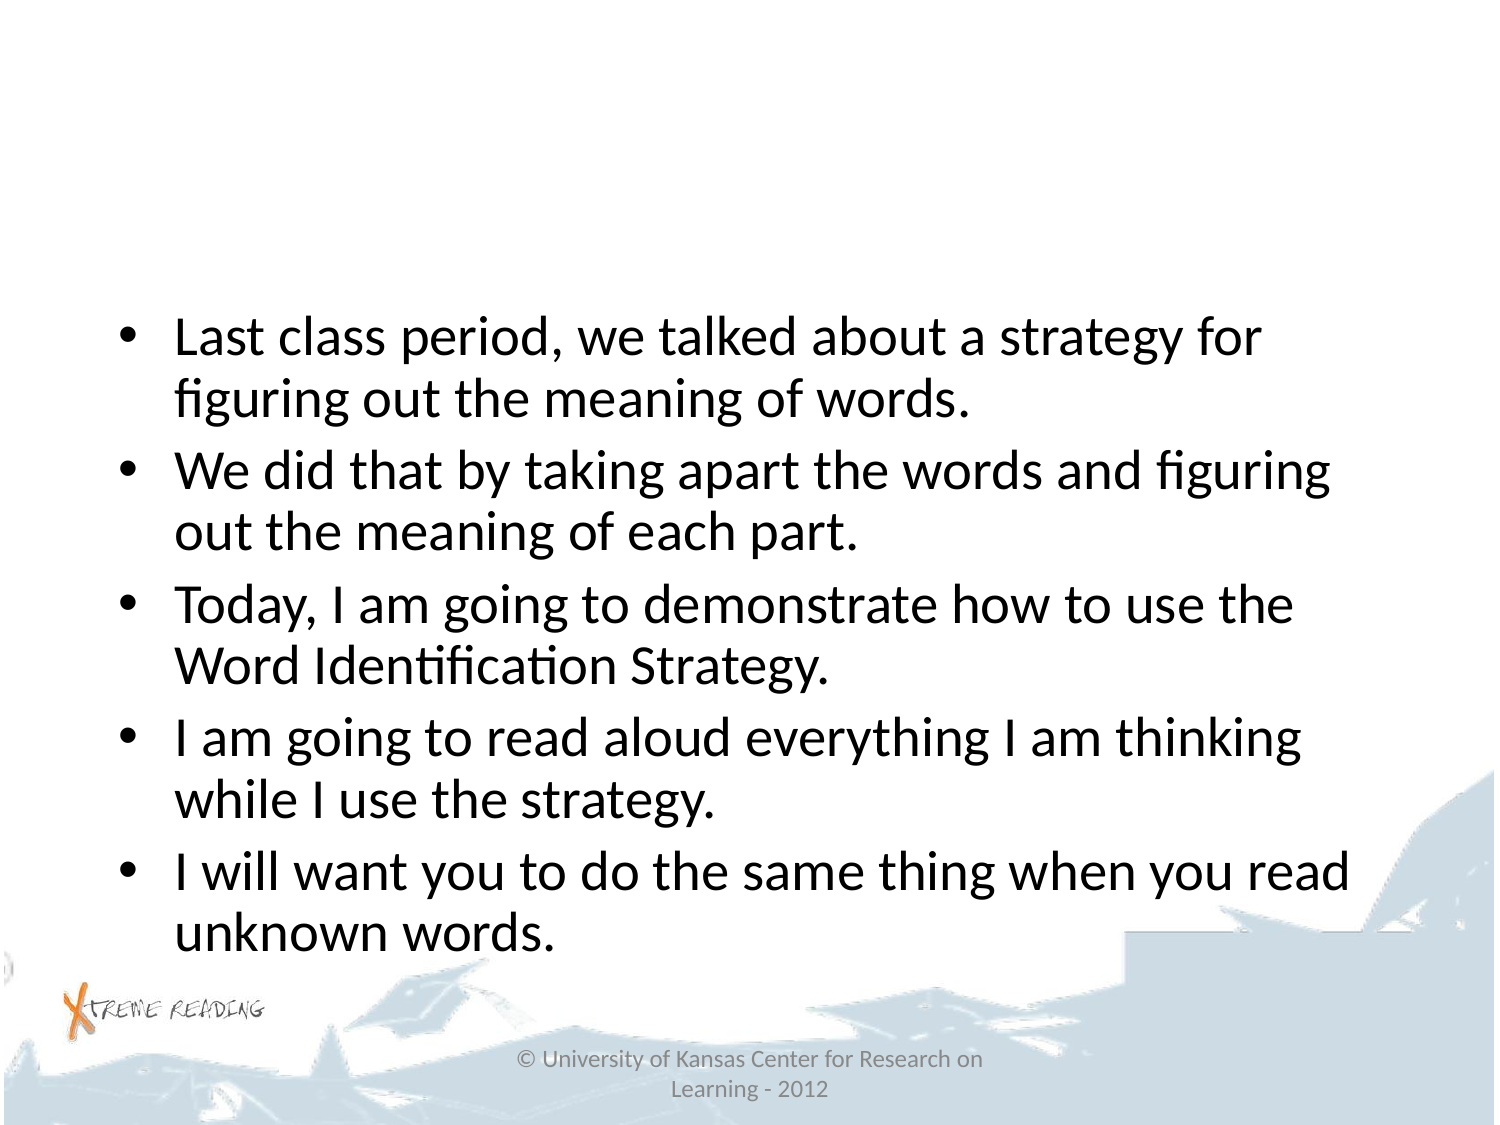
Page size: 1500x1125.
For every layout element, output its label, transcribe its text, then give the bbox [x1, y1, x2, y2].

footer © University of Kansas Center for Research on Learning - 2012 [496, 1042, 1004, 1103]
list Last class period, we talked about a strategy for figuring out the meaning of words. We did that by taking apart the words and figuring out the meaning of each part. Today, I am going to demonstrate how to use the Word Identification Strategy. I am going to read aloud everything I am thinking while I use the strategy. I will want you to do the same thing when you read unknown words. [103, 299, 1397, 1014]
picture [4, 0, 1494, 1125]
